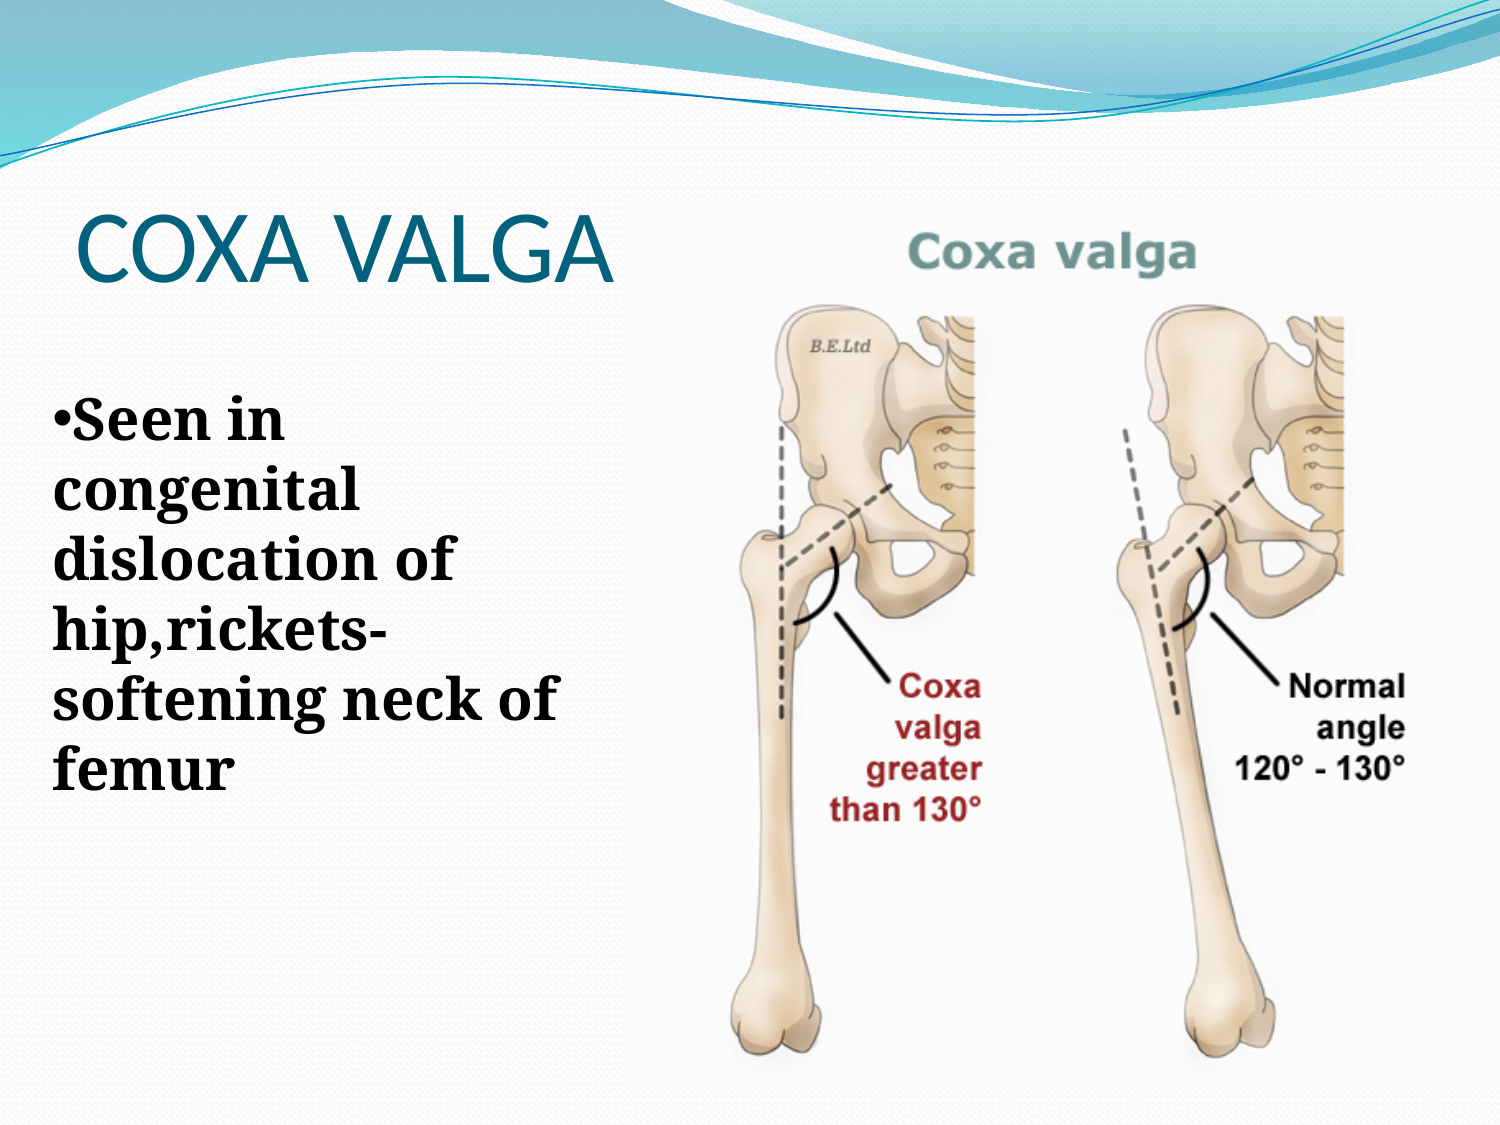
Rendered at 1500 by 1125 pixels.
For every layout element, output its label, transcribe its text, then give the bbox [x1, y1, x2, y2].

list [624, 199, 1500, 1091]
title COXA VALGA [75, 115, 1425, 303]
text_box Seen in congenital dislocation of hip,rickets- softening neck of femur [37, 374, 617, 810]
